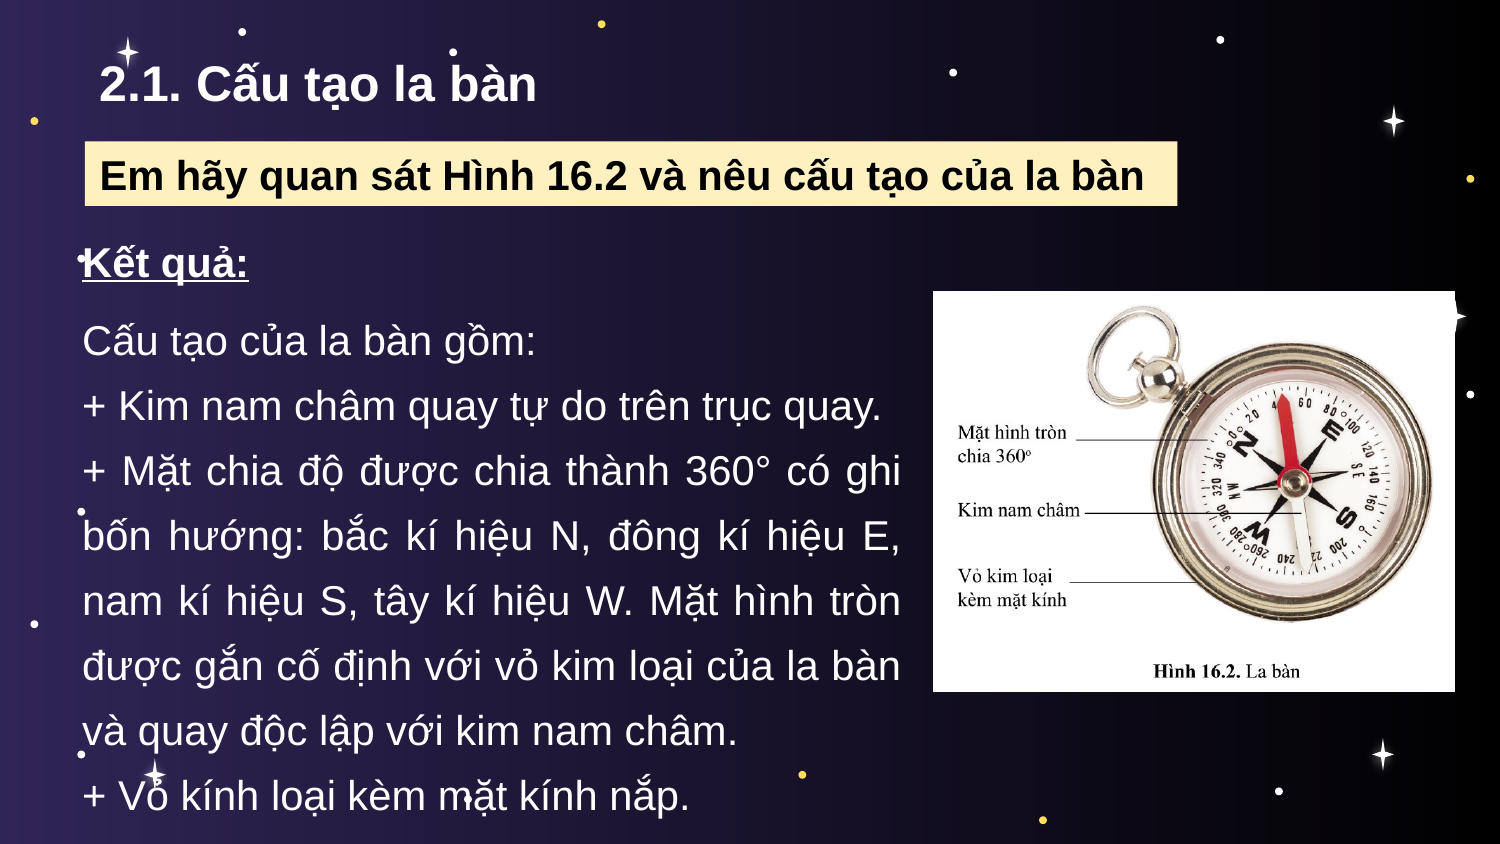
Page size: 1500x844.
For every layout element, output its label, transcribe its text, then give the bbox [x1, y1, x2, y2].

text_box Cấu tạo của la bàn gồm: + Kim nam châm quay tự do trên trục quay. + Mặt chia độ được chia thành 360° có ghi bốn hướng: bắc kí hiệu N, đông kí hiệu E, nam kí hiệu S, tây kí hiệu W. Mặt hình tròn được gắn cố định với vỏ kim loại của la bàn và quay độc lập với kim nam châm. + Vỏ kính loại kèm mặt kính nắp. [67, 291, 917, 827]
text_box Kết quả: [67, 228, 281, 294]
picture [932, 291, 1455, 692]
text_box Em hãy quan sát Hình 16.2 và nêu cấu tạo của la bàn [84, 141, 1178, 206]
text_box 2.1. Cấu tạo la bàn [84, 43, 676, 119]
